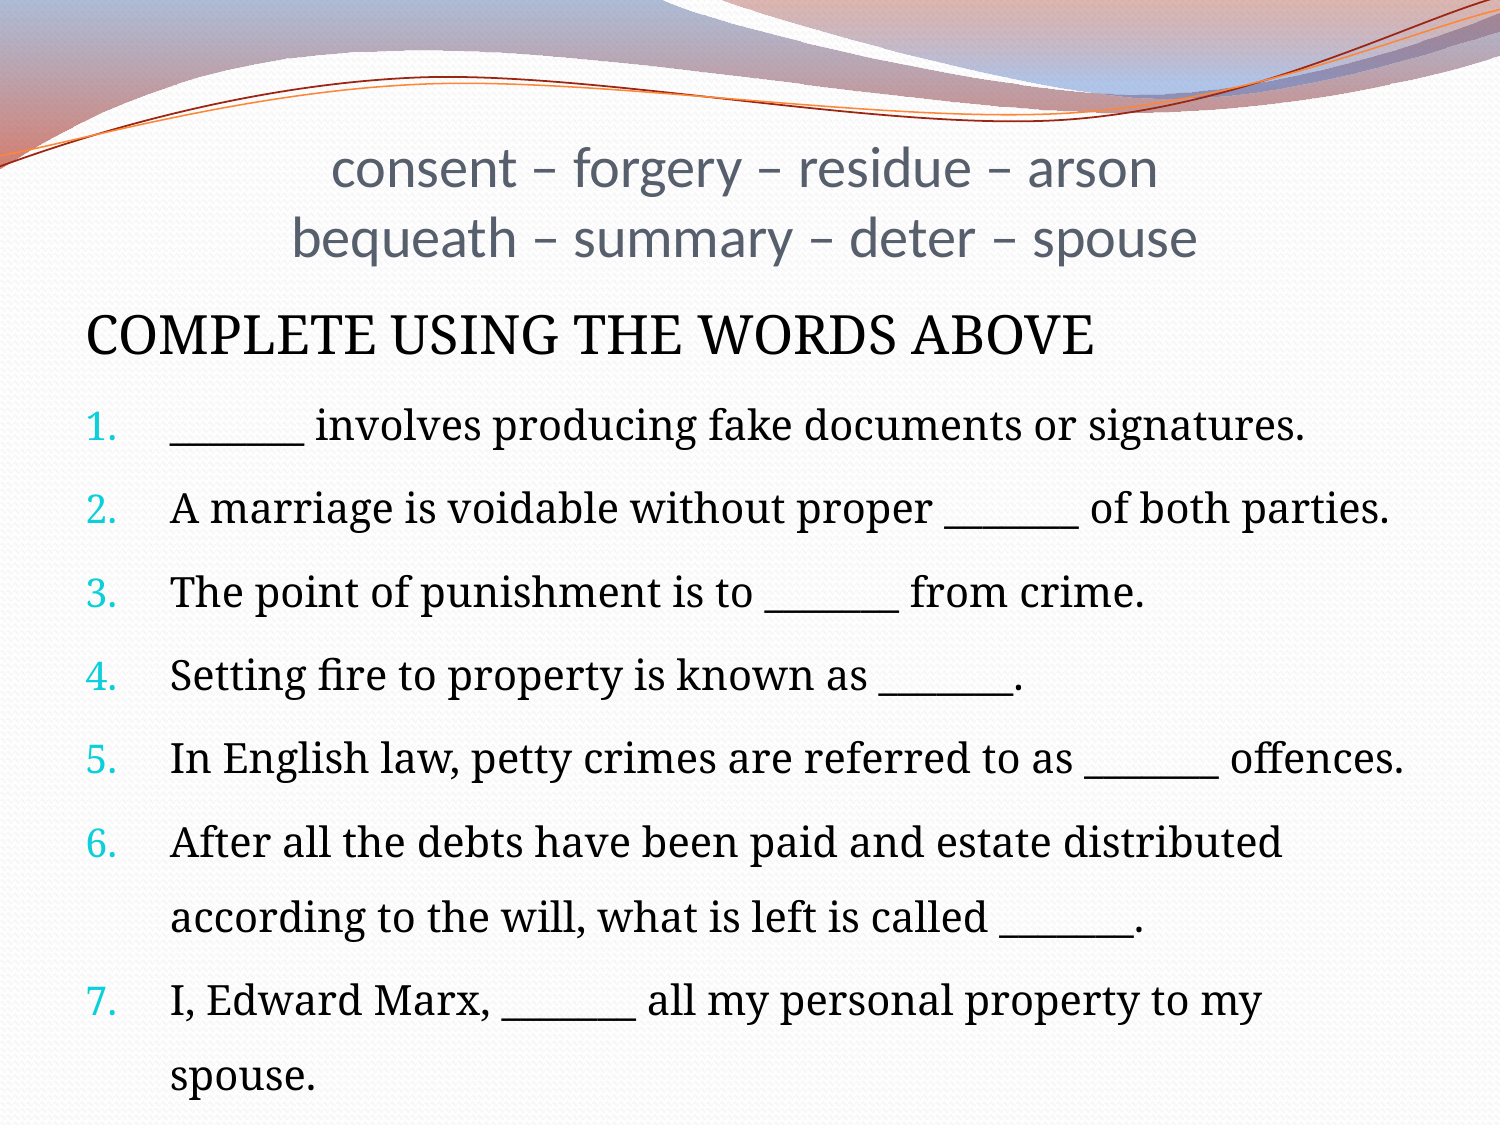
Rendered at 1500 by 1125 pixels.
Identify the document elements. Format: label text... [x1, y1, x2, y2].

title consent – forgery – residue – arson bequeath – summary – deter – spouse [70, 81, 1421, 270]
list COMPLETE USING THE WORDS ABOVE _______ involves producing fake documents or signatures. A marriage is voidable without proper _______ of both parties. The point of punishment is to _______ from crime. Setting fire to property is known as _______. In English law, petty crimes are referred to as _______ offences. After all the debts have been paid and estate distributed according to the will, what is left is called _______. I, Edward Marx, _______ all my personal property to my spouse. [70, 292, 1421, 1014]
